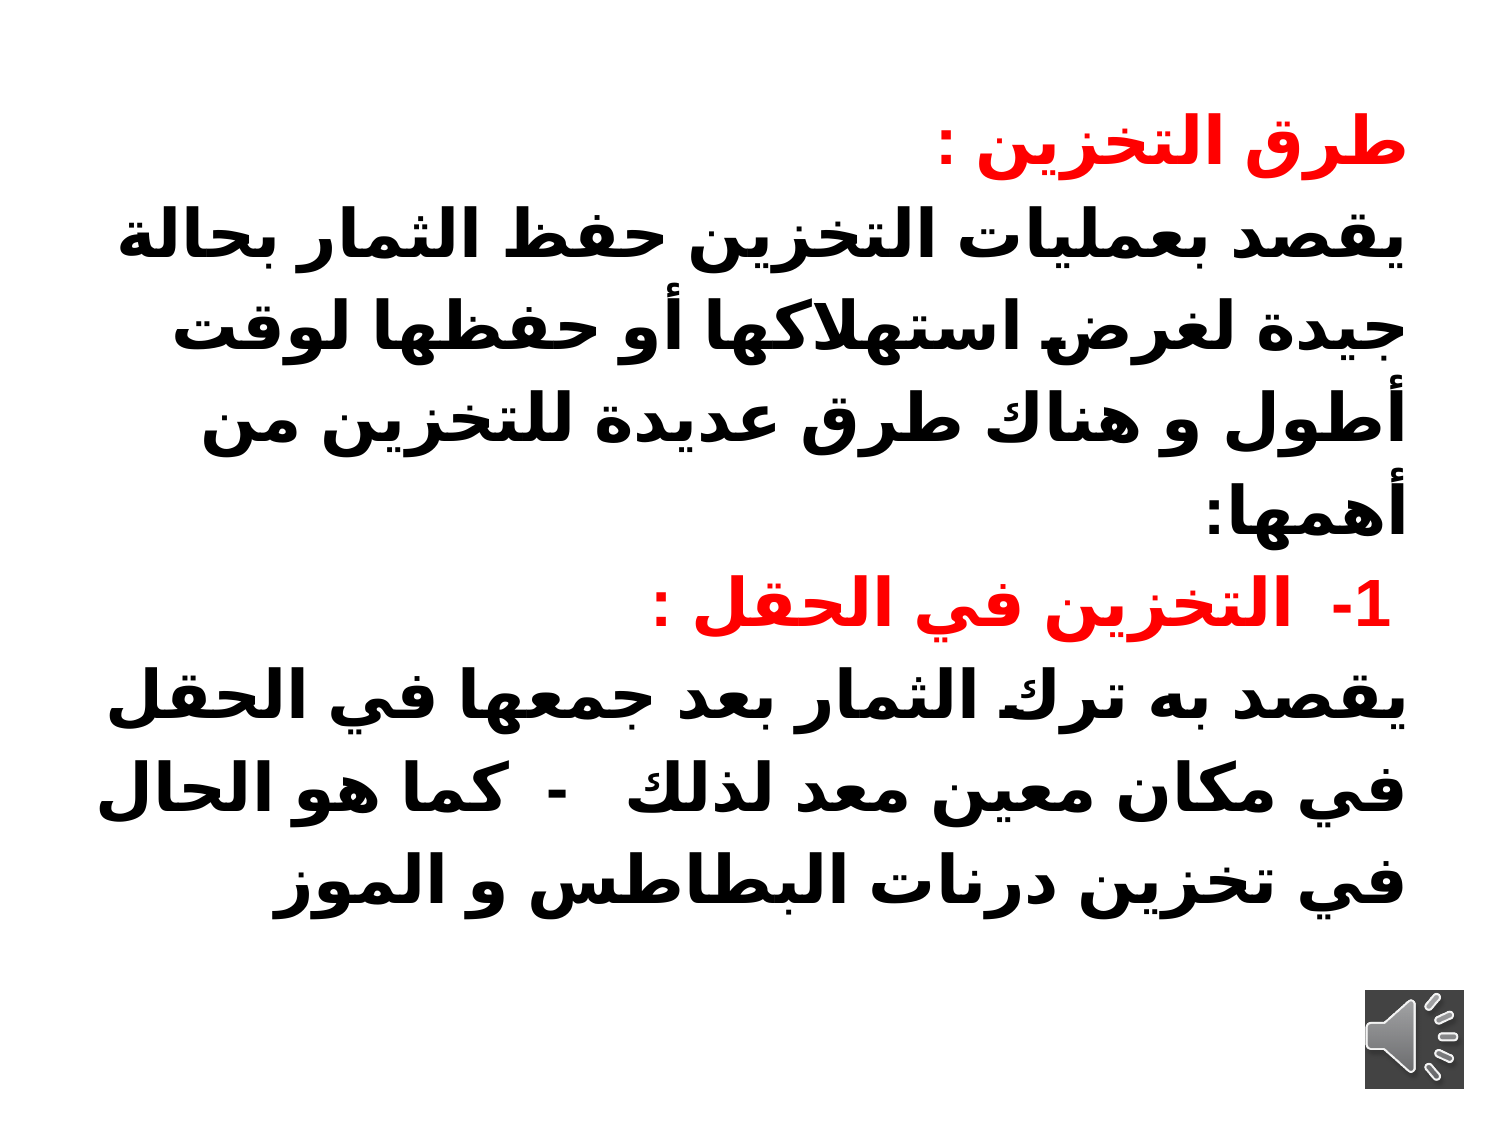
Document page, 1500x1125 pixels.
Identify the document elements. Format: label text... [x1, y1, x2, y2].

picture [1364, 989, 1465, 1090]
title طرق التخزين : يقصد بعمليات التخزين حفظ الثمار بحالة جيدة لغرض استهلاكها أو حفظها لوقت أطول و هناك طرق عديدة للتخزين من أهمها: 1- التخزين في الحقل : يقصد به ترك الثمار بعد جمعها في الحقل في مكان معين معد لذلك - كما هو الحال في تخزين درنات البطاطس و الموز [75, 45, 1425, 1024]
